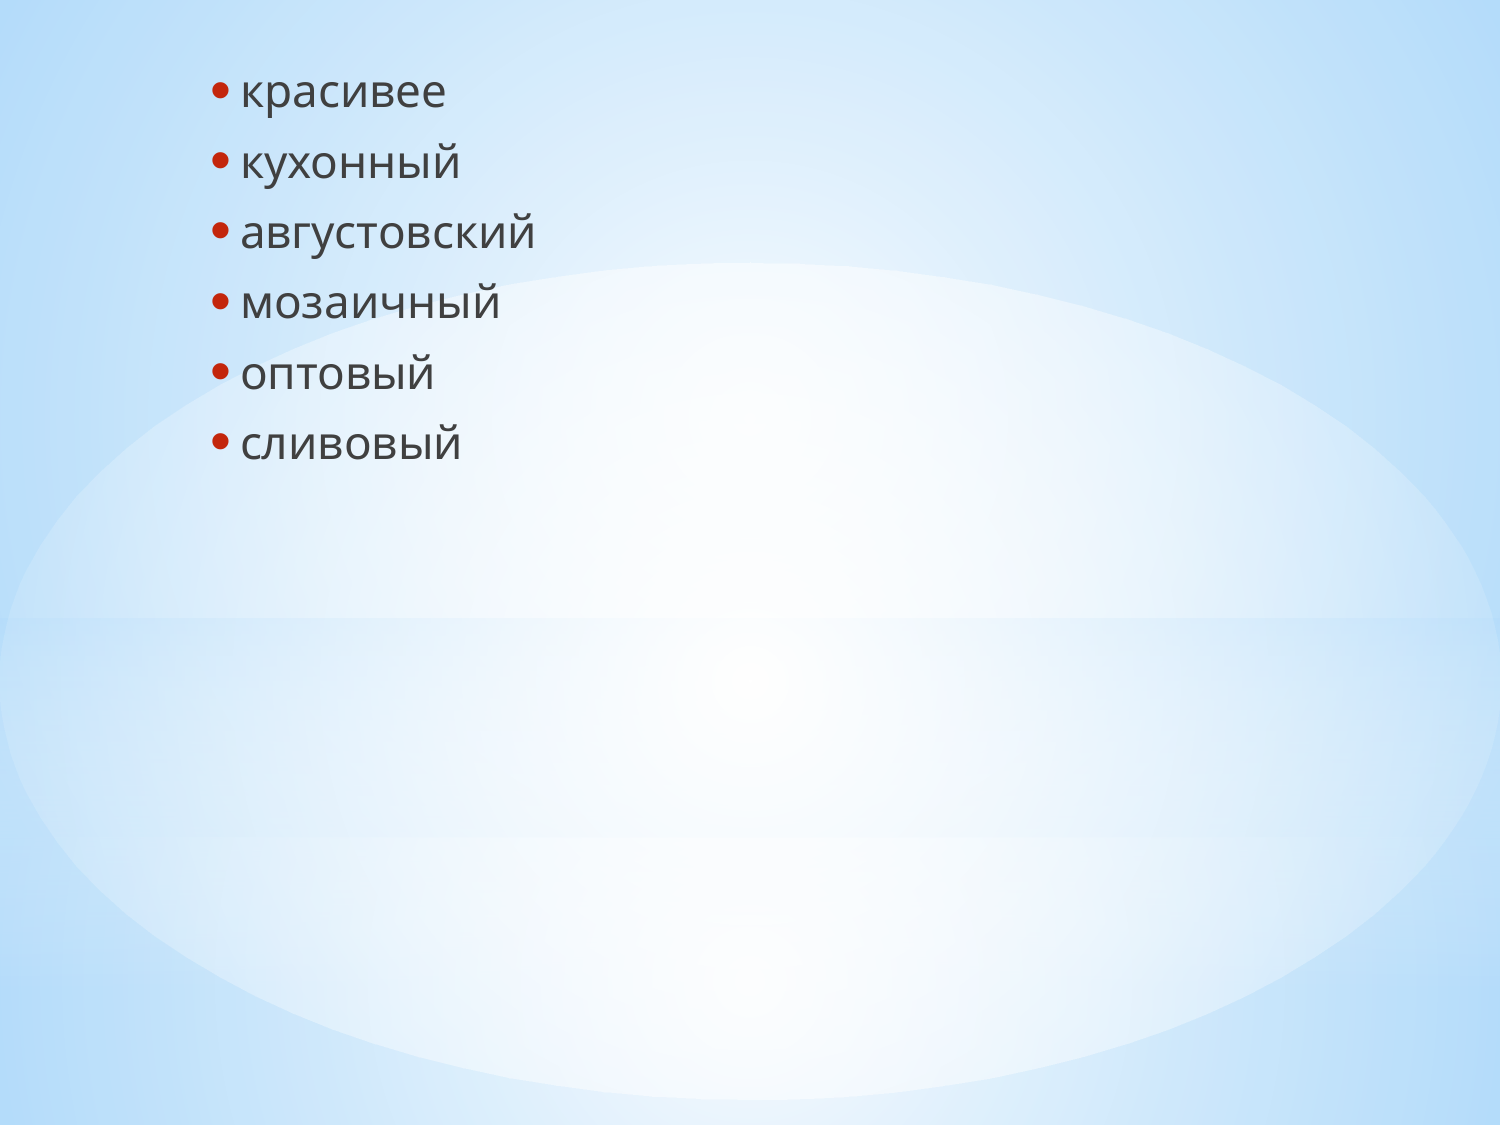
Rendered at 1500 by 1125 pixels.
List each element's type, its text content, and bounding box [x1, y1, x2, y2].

list красивее кухонный августовский мозаичный оптовый сливовый [187, 54, 737, 1047]
